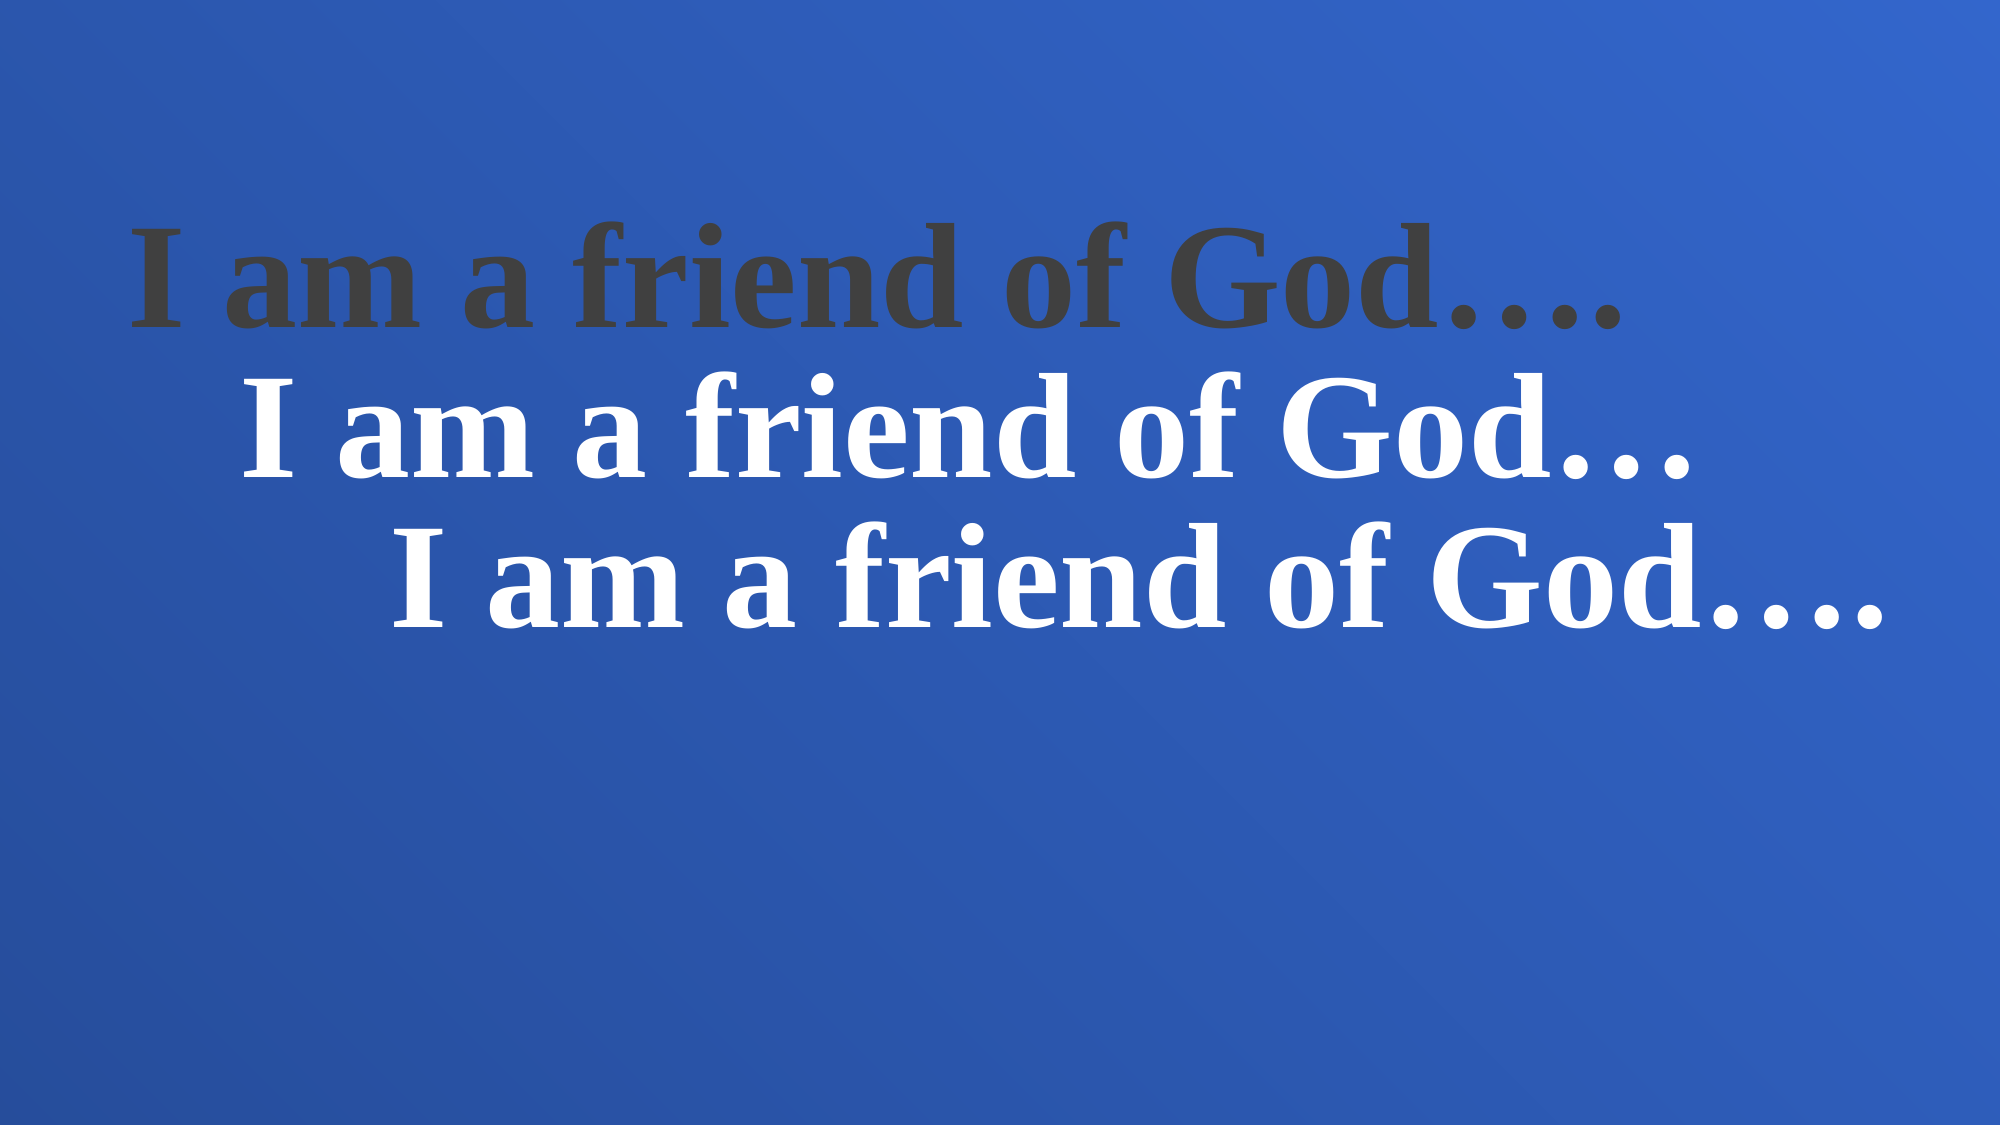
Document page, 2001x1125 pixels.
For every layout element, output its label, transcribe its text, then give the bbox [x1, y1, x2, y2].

text_box I am a friend of God…. I am a friend of God… I am a friend of God…. [0, 200, 2000, 915]
